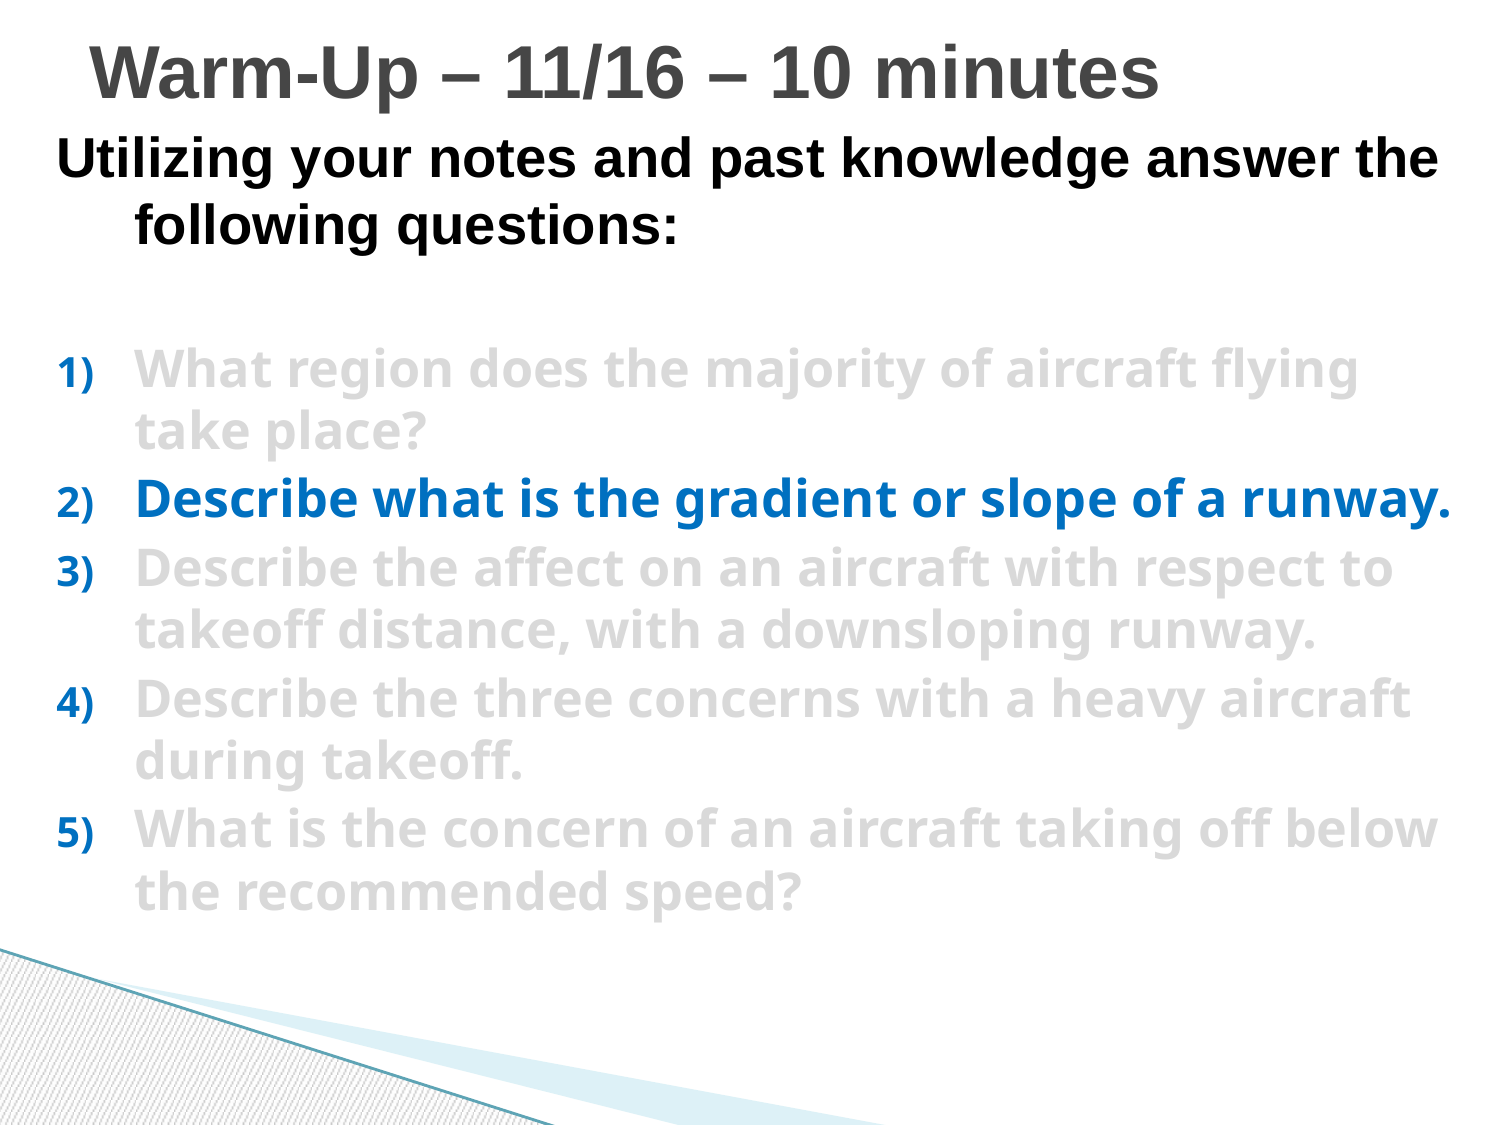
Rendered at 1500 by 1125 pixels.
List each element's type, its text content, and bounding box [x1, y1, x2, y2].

title Warm-Up – 11/16 – 10 minutes [74, 0, 1425, 138]
list Utilizing your notes and past knowledge answer the following questions: What region does the majority of aircraft flying take place? Describe what is the gradient or slope of a runway. Describe the affect on an aircraft with respect to takeoff distance, with a downsloping runway. Describe the three concerns with a heavy aircraft during takeoff. What is the concern of an aircraft taking off below the recommended speed? [29, 112, 1471, 1075]
text_box [0, 951, 547, 1125]
text_box [479, 1075, 886, 1125]
